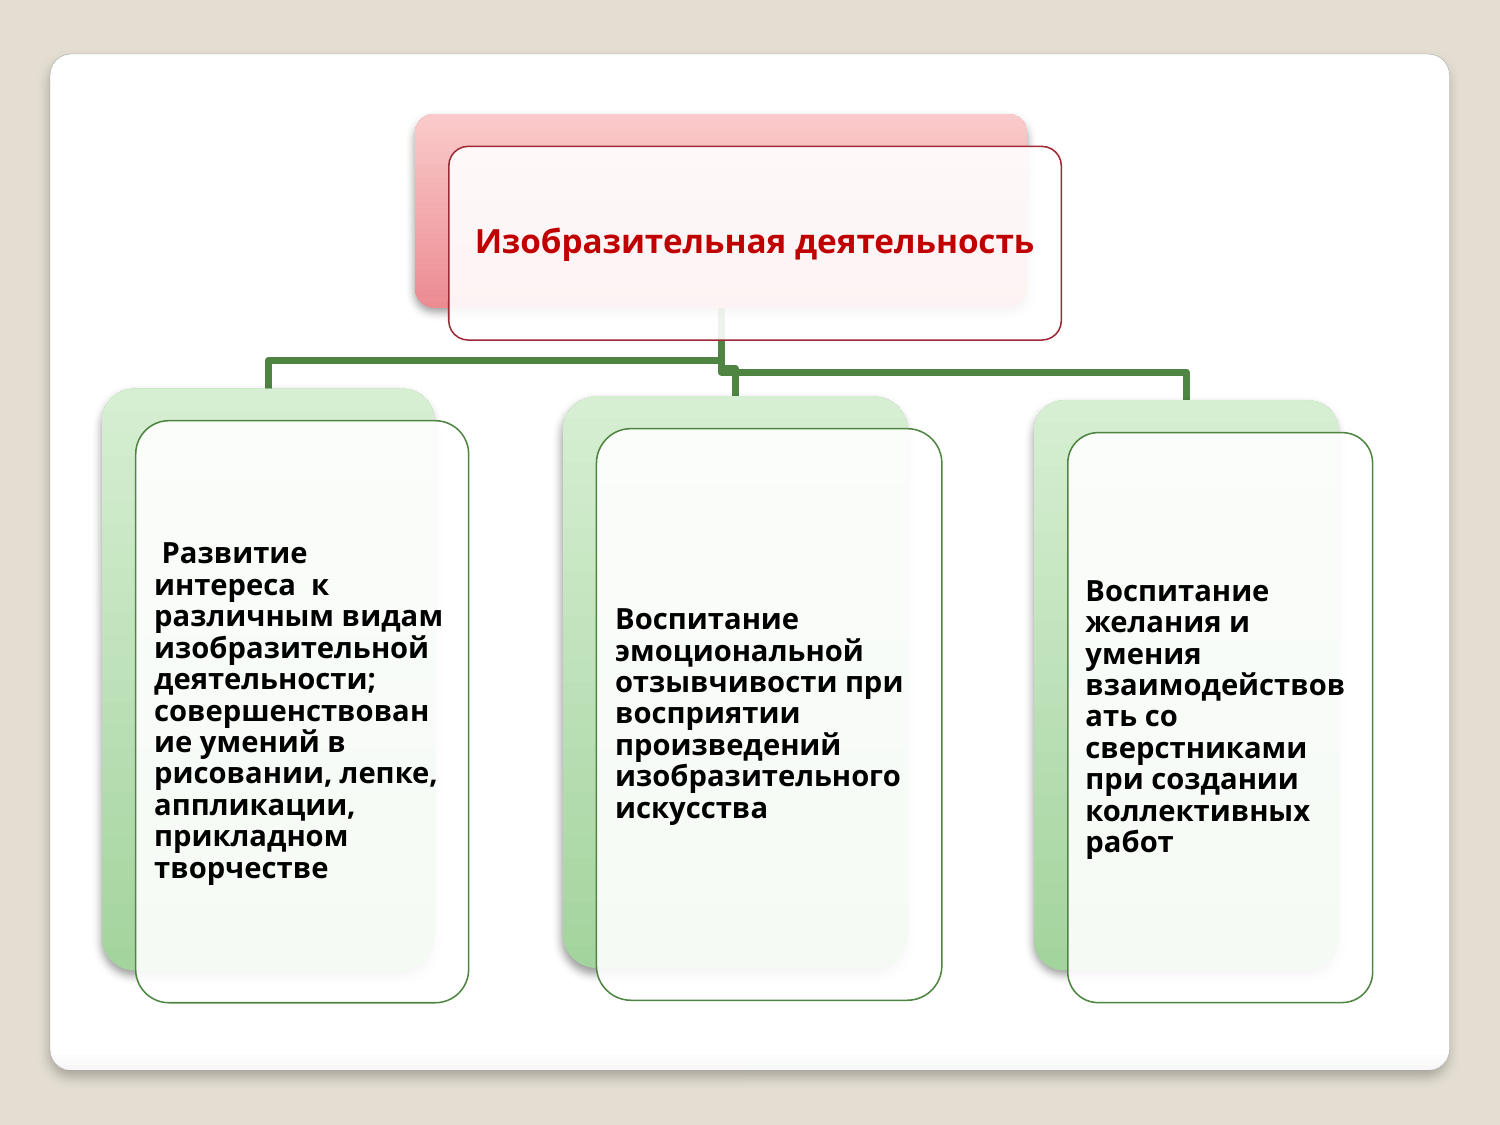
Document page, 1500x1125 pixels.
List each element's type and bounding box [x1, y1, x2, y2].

text_box [88, 113, 1389, 1012]
